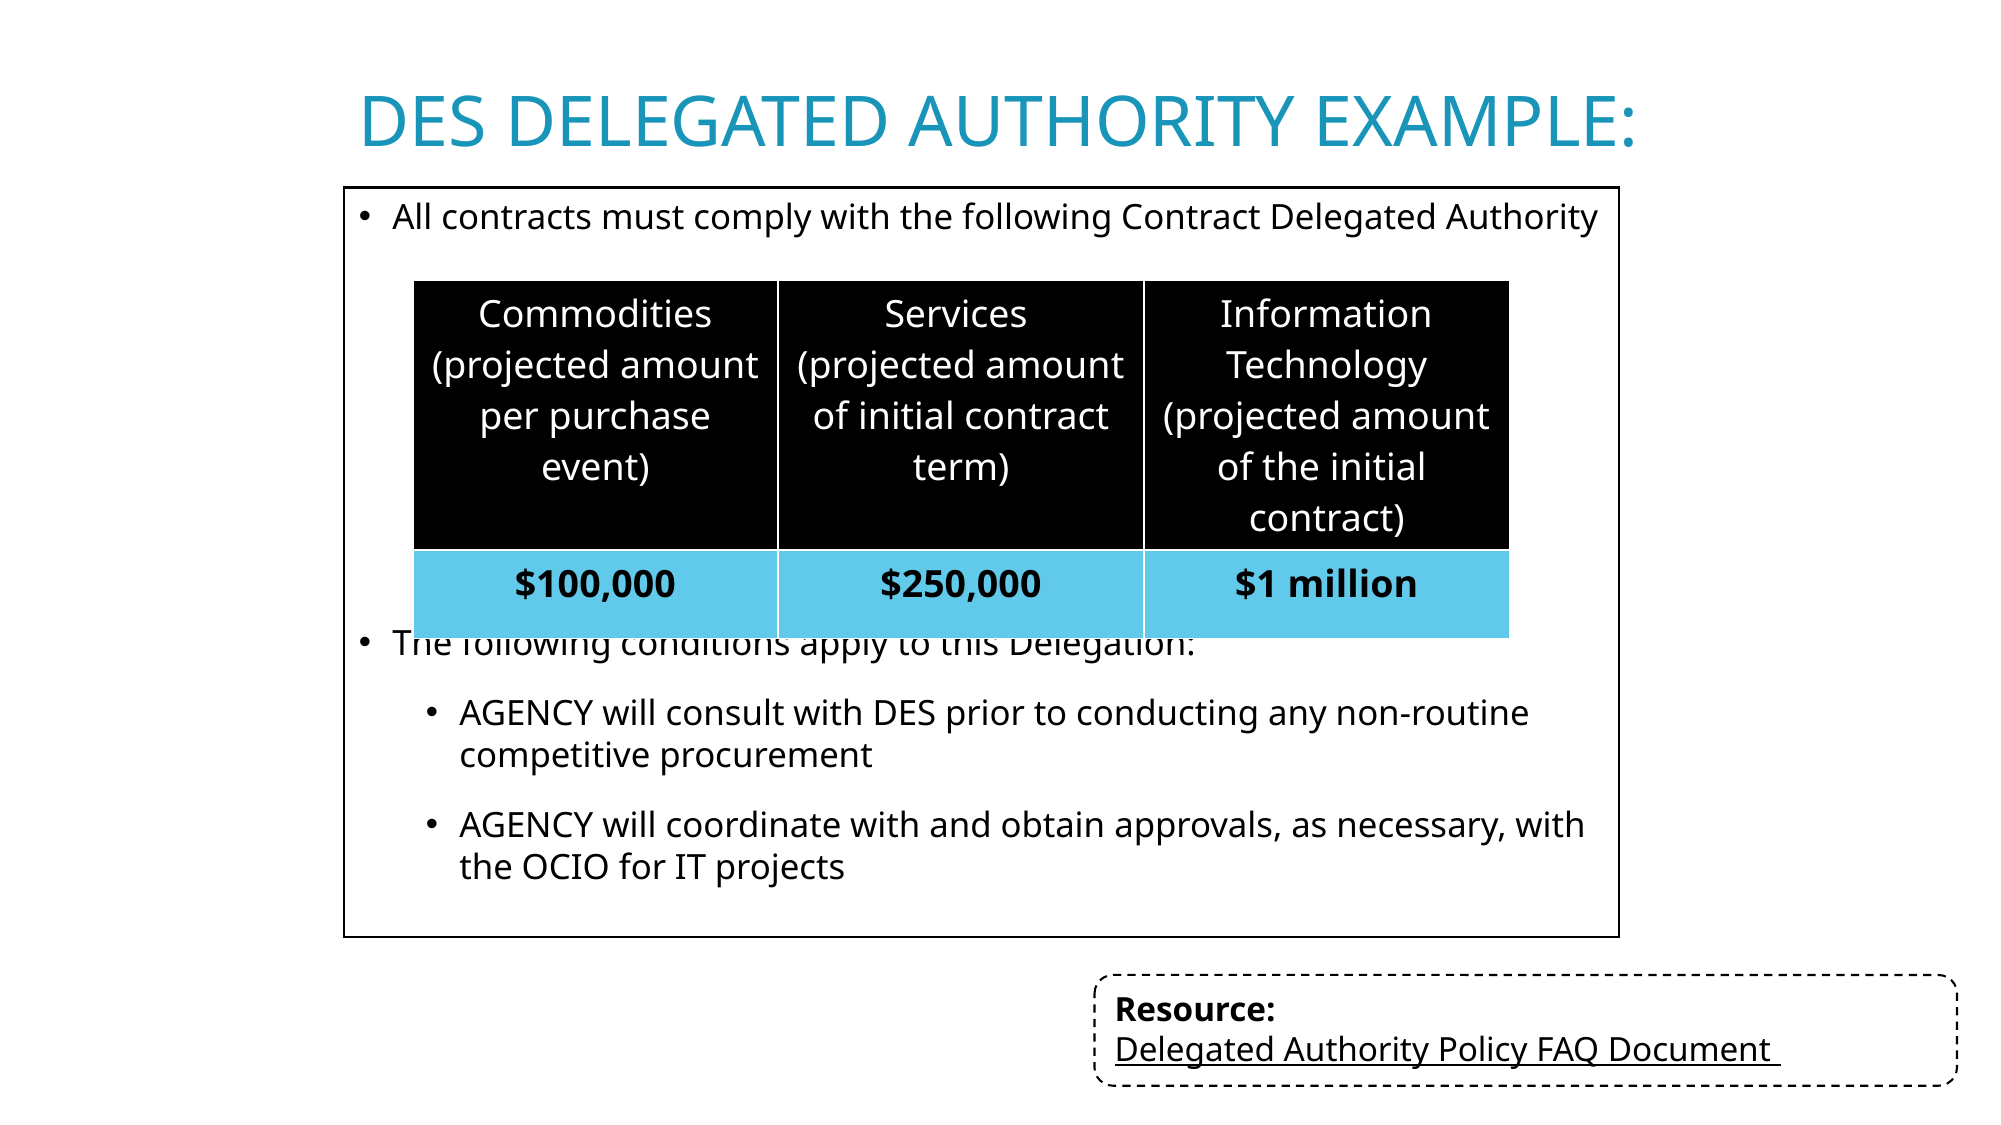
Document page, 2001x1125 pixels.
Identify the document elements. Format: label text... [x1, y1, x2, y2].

table_cell $250,000 [779, 551, 1143, 638]
table_header Commodities (projected amount per purchase event) [414, 281, 777, 549]
title DES Delegated Authority EXAMPLE: [343, 28, 1657, 210]
table_cell $100,000 [414, 551, 777, 638]
text_box Resource: Delegated Authority Policy FAQ Document [1093, 973, 1959, 1087]
table_header Services (projected amount of initial contract term) [779, 281, 1143, 549]
list All contracts must comply with the following Contract Delegated Authority The following conditions apply to this Delegation: AGENCY will consult with DES prior to conducting any non-routine competitive procurement AGENCY will coordinate with and obtain approvals, as necessary, with the OCIO for IT projects [343, 186, 1620, 938]
table_cell $1 million [1145, 551, 1509, 638]
table_header Information Technology (projected amount of the initial contract) [1145, 281, 1509, 549]
